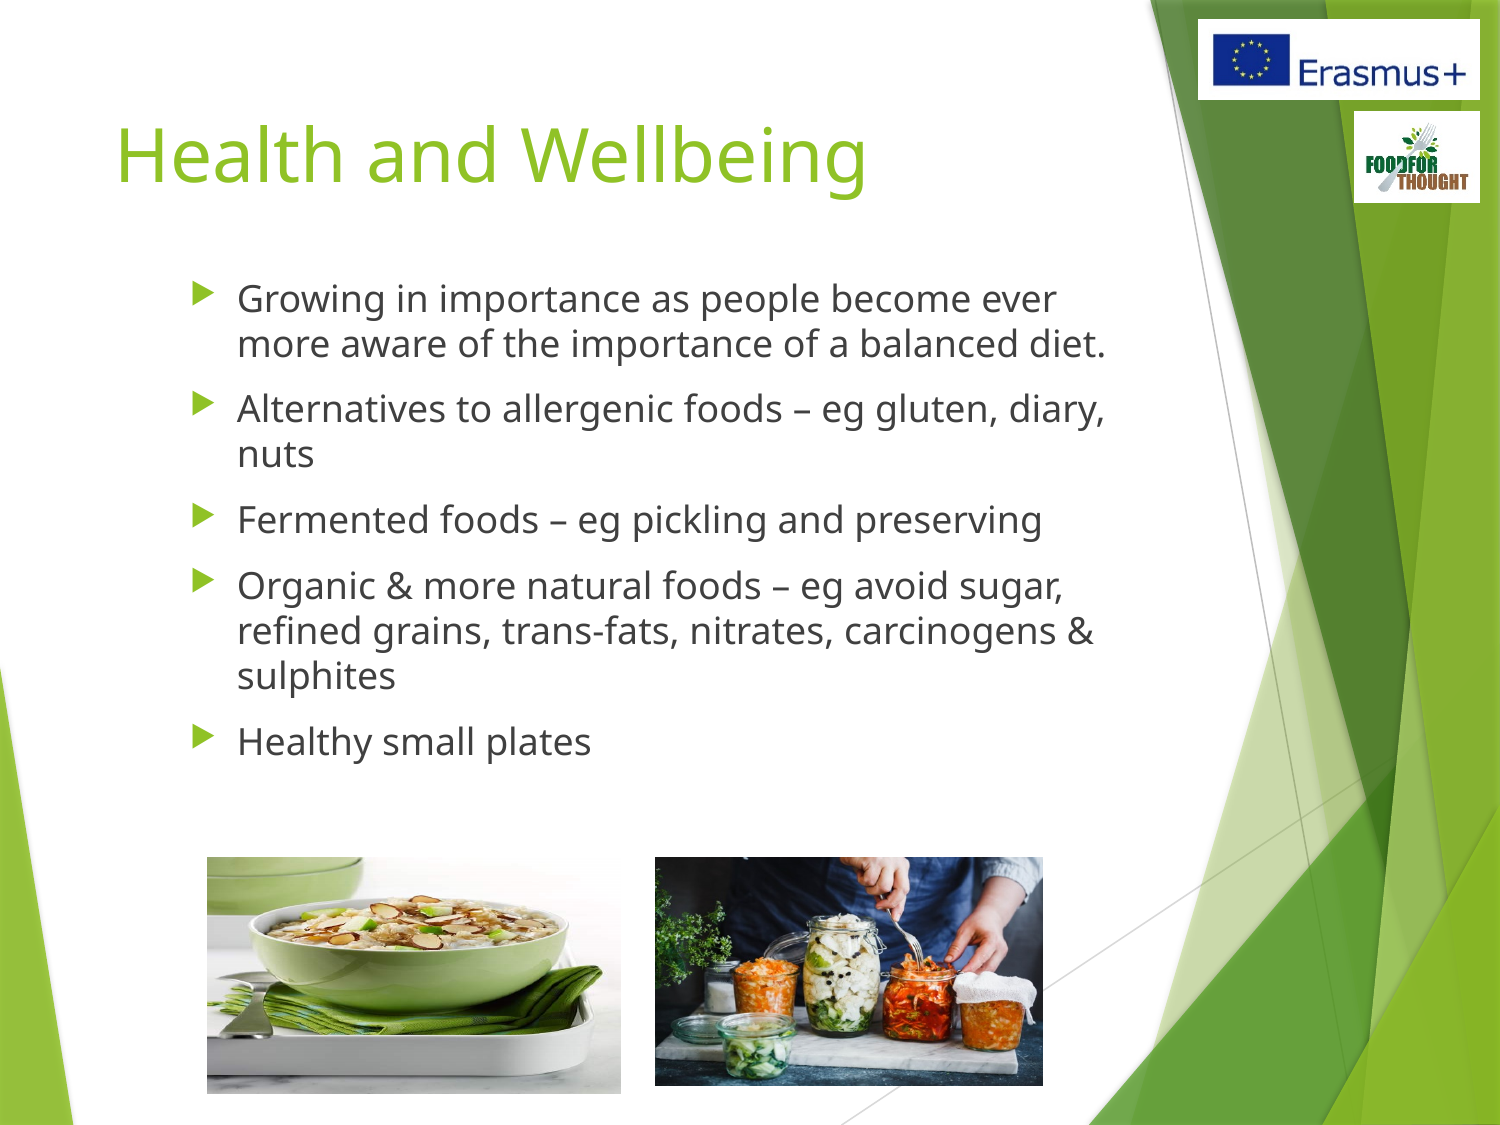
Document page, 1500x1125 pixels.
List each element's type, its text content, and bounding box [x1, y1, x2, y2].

list Growing in importance as people become ever more aware of the importance of a balanced diet. Alternatives to allergenic foods – eg gluten, diary, nuts Fermented foods – eg pickling and preserving Organic & more natural foods – eg avoid sugar, refined grains, trans-fats, nitrates, carcinogens & sulphites Healthy small plates [99, 267, 1142, 904]
picture [206, 857, 622, 1095]
picture [1198, 19, 1481, 101]
title Health and Wellbeing [99, 99, 1142, 267]
picture [1353, 111, 1481, 204]
picture [654, 857, 1043, 1087]
